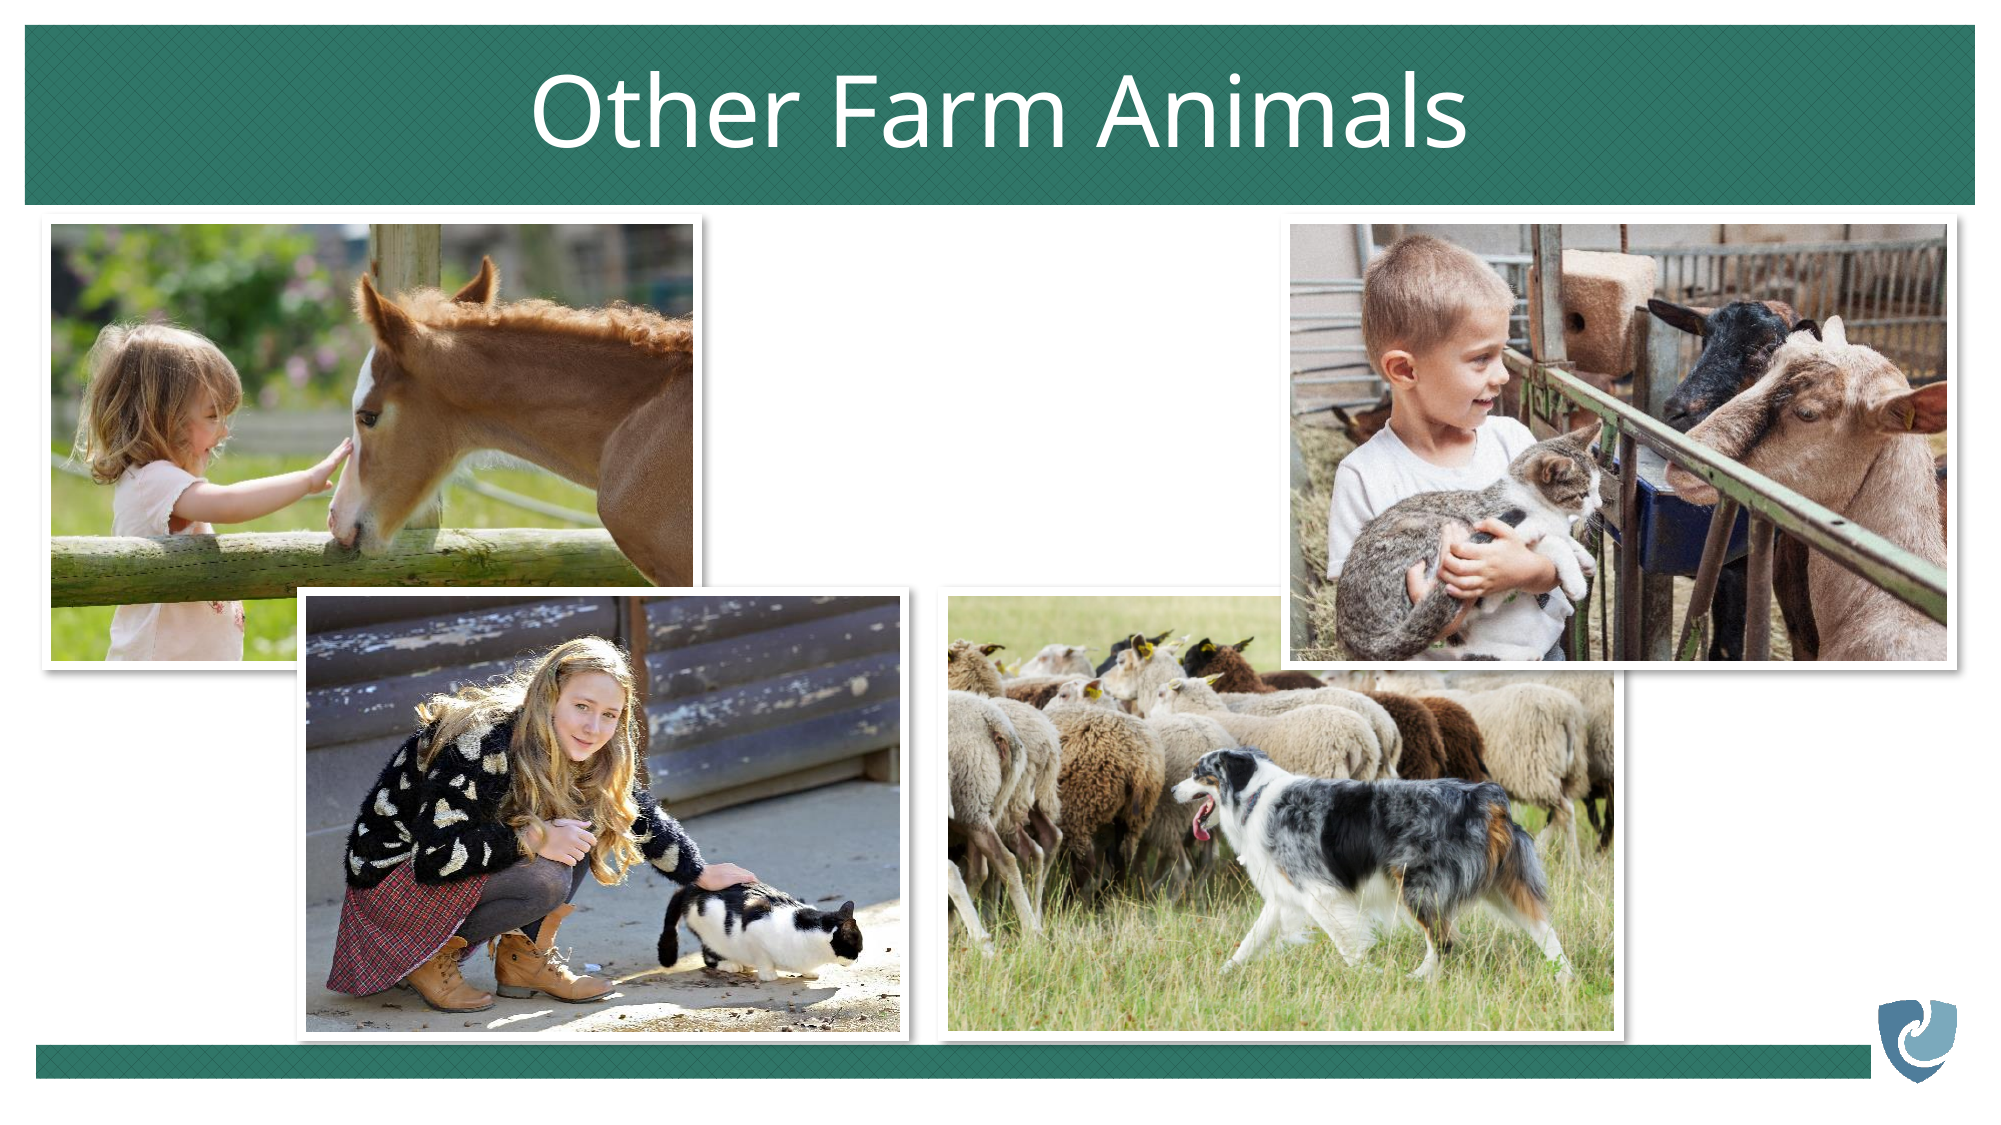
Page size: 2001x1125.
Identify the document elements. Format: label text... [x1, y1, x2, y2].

picture [51, 223, 900, 1032]
picture [947, 596, 1615, 1032]
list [1290, 223, 1948, 661]
title Other Farm Animals [137, 59, 1863, 170]
picture [1870, 992, 1966, 1090]
